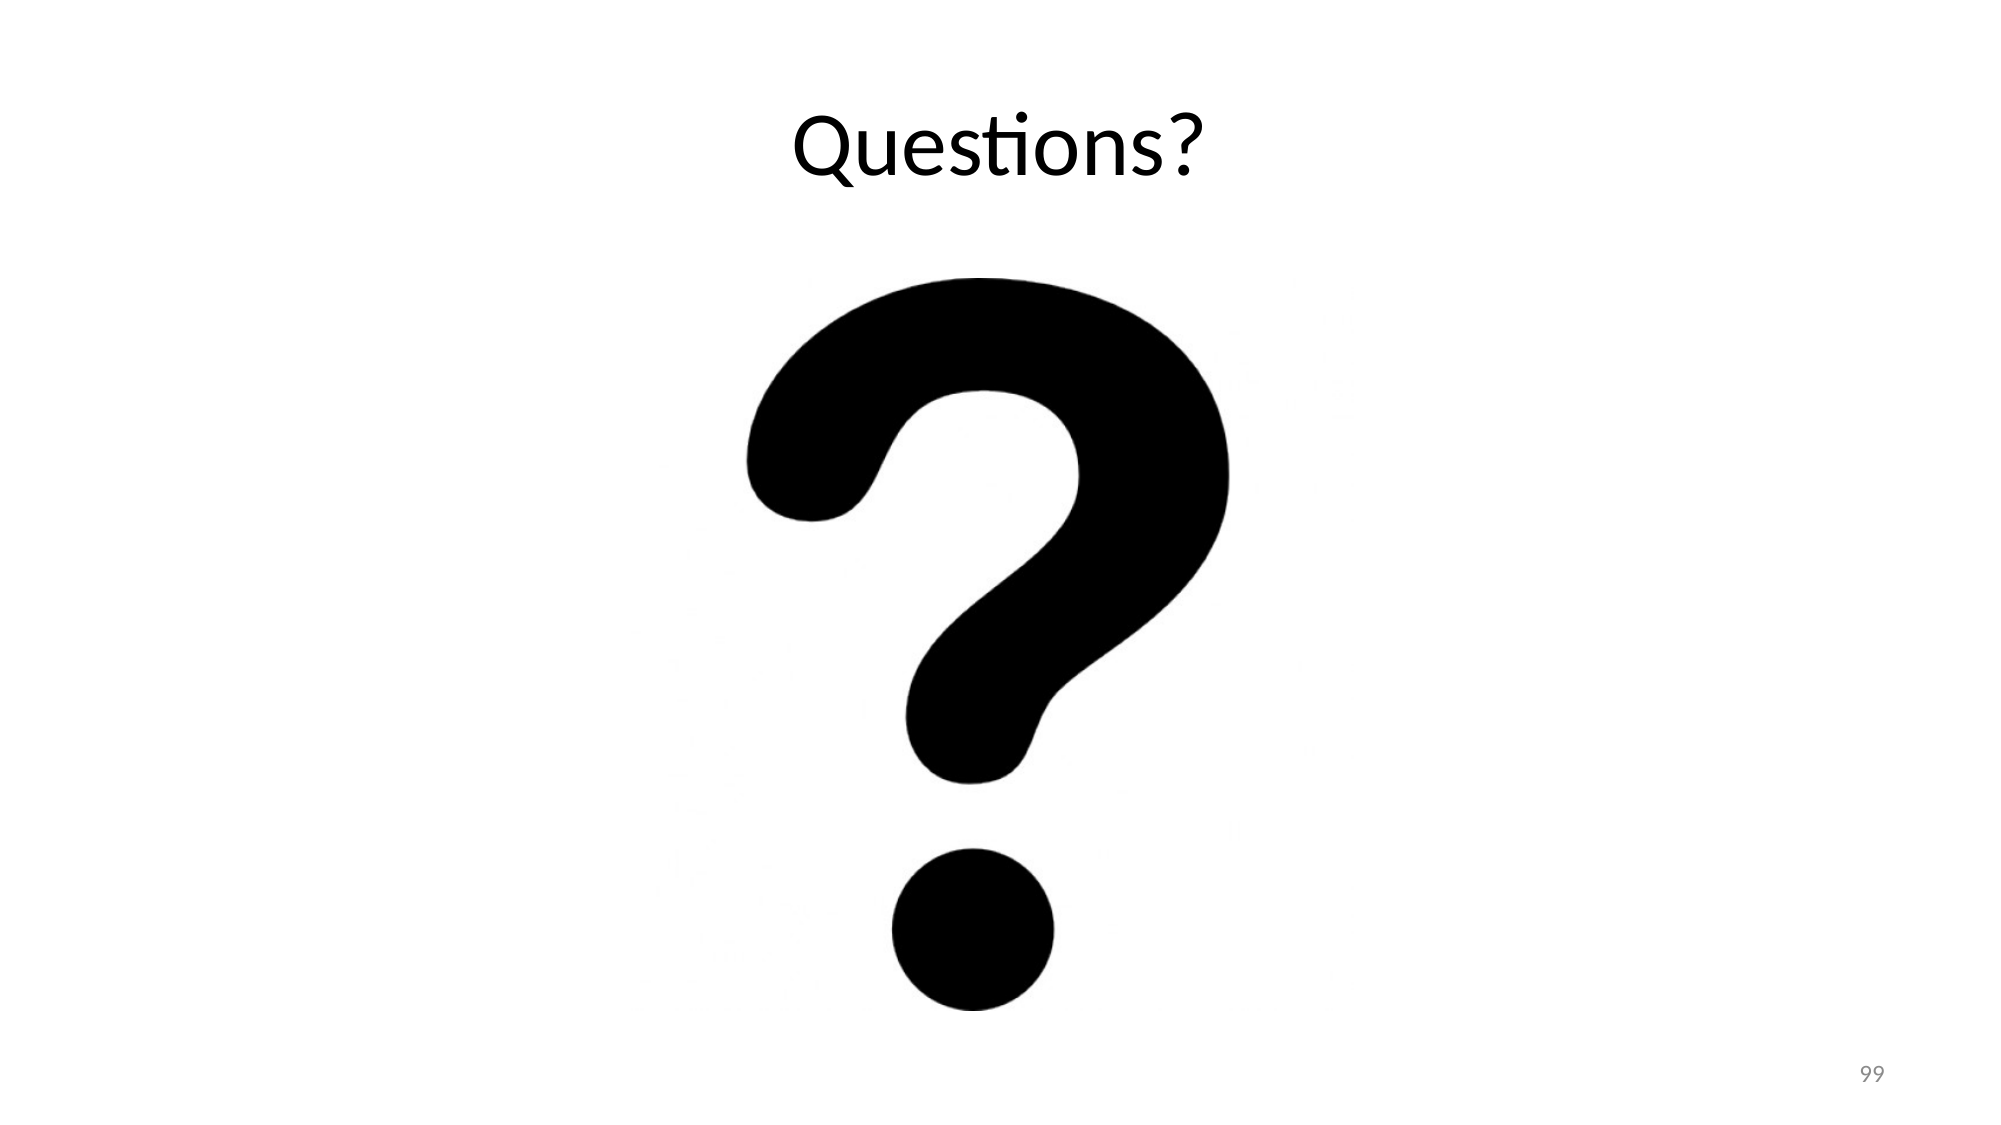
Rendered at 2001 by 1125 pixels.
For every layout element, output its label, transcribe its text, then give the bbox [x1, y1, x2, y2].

title Questions? [99, 45, 1900, 233]
slide_number 99 [1433, 1042, 1900, 1103]
picture [621, 278, 1354, 1011]
